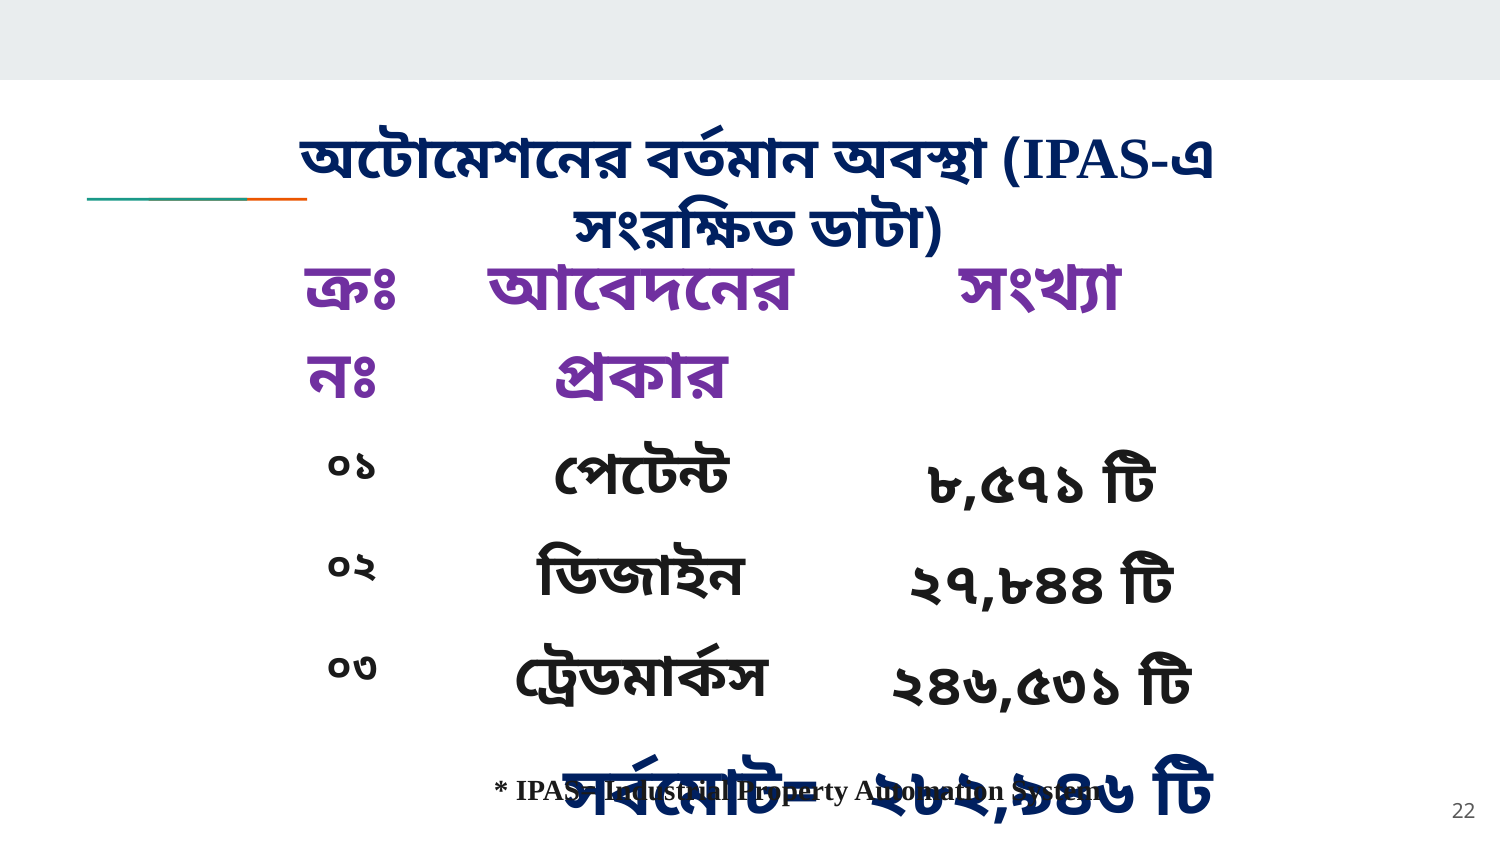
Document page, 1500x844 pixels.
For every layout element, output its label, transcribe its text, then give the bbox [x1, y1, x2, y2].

text_box * IPAS= Industrial Property Automation System [478, 763, 1117, 814]
table_cell ২৭,৮৪৪ টি [835, 535, 1247, 636]
table_cell সর্বমোট= [258, 737, 835, 844]
table_header ক্রঃ নঃ [258, 268, 448, 434]
table_header আবেদনের প্রকার [448, 268, 835, 434]
table_cell ২৪৬,৫৩১ টি [835, 636, 1247, 737]
table_header সংখ্যা [835, 268, 1247, 434]
table_cell ৮,৫৭১ টি [835, 434, 1247, 535]
table_cell ০৩ [258, 636, 448, 737]
slide_number 22 [1400, 779, 1491, 844]
text_box অটোমেশনের বর্তমান অবস্থা (IPAS-এ সংরক্ষিত ডাটা) [235, 112, 1282, 268]
table_cell ০২ [258, 535, 448, 636]
table_cell ডিজাইন [448, 535, 835, 636]
table_cell ০১ [258, 434, 448, 535]
table_cell পেটেন্ট [448, 434, 835, 535]
table_cell ২৮২,৯৪৬ টি [835, 737, 1247, 844]
table_cell ট্রেডমার্কস [448, 636, 835, 737]
